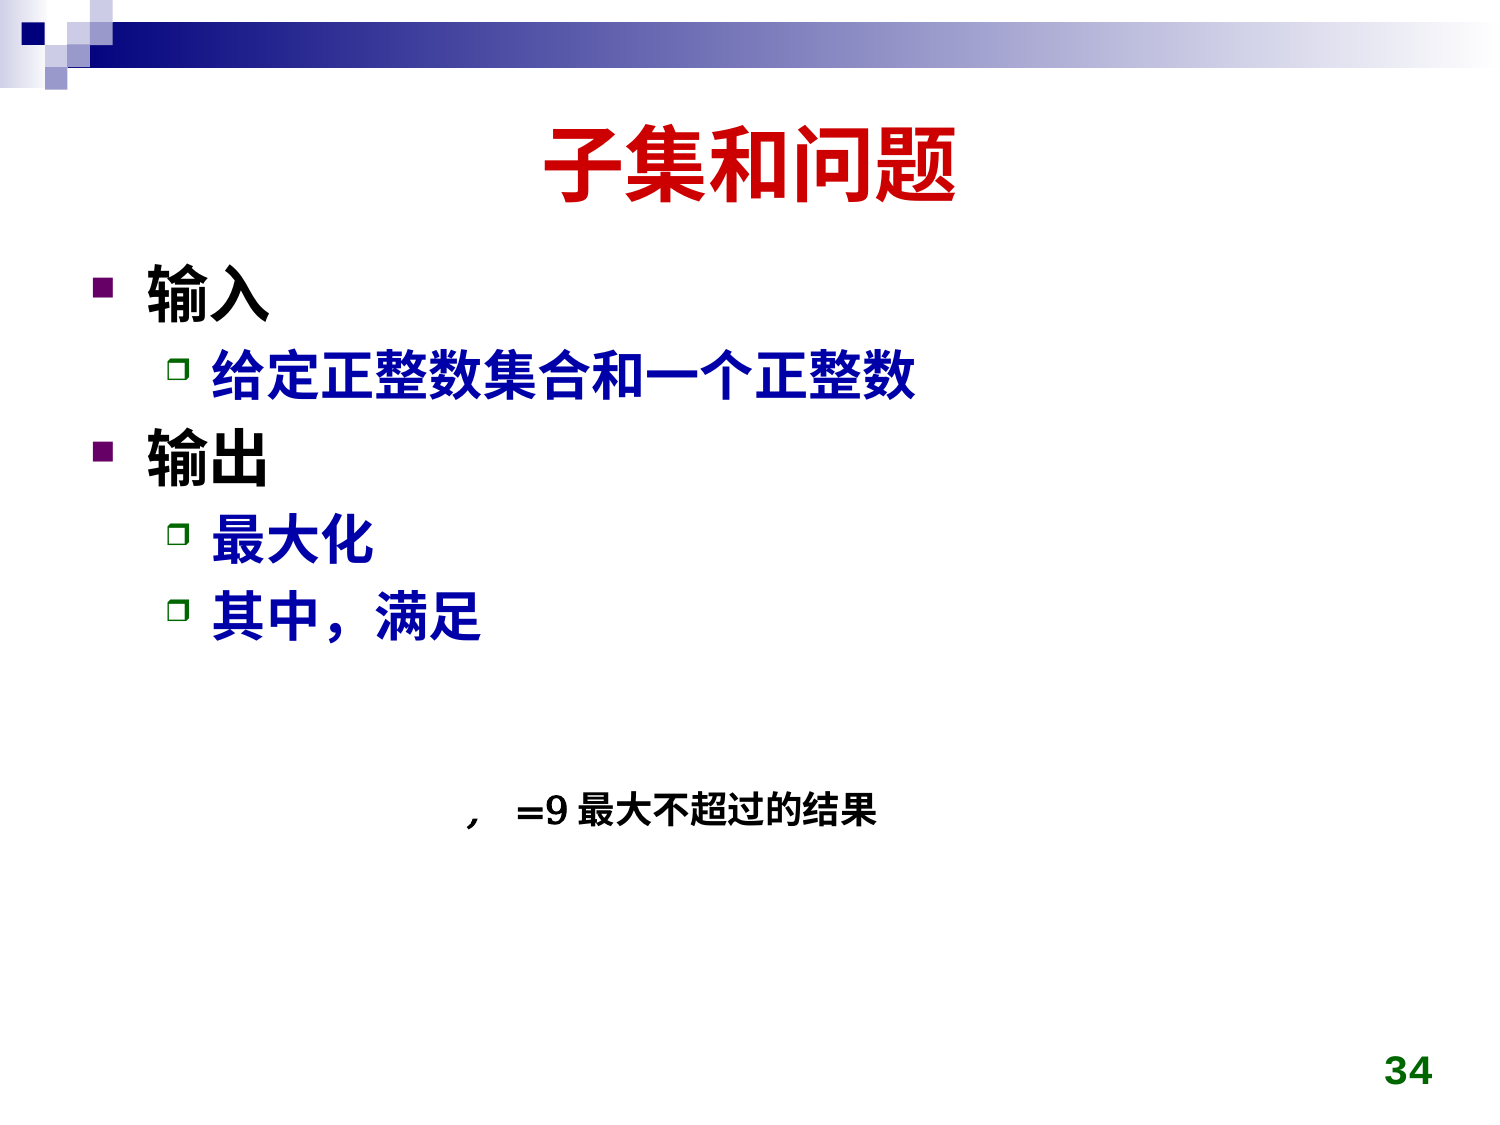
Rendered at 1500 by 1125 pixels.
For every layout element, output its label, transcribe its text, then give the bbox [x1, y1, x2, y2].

slide_number 34 [1098, 1025, 1449, 1100]
title 子集和问题 [75, 75, 1425, 250]
